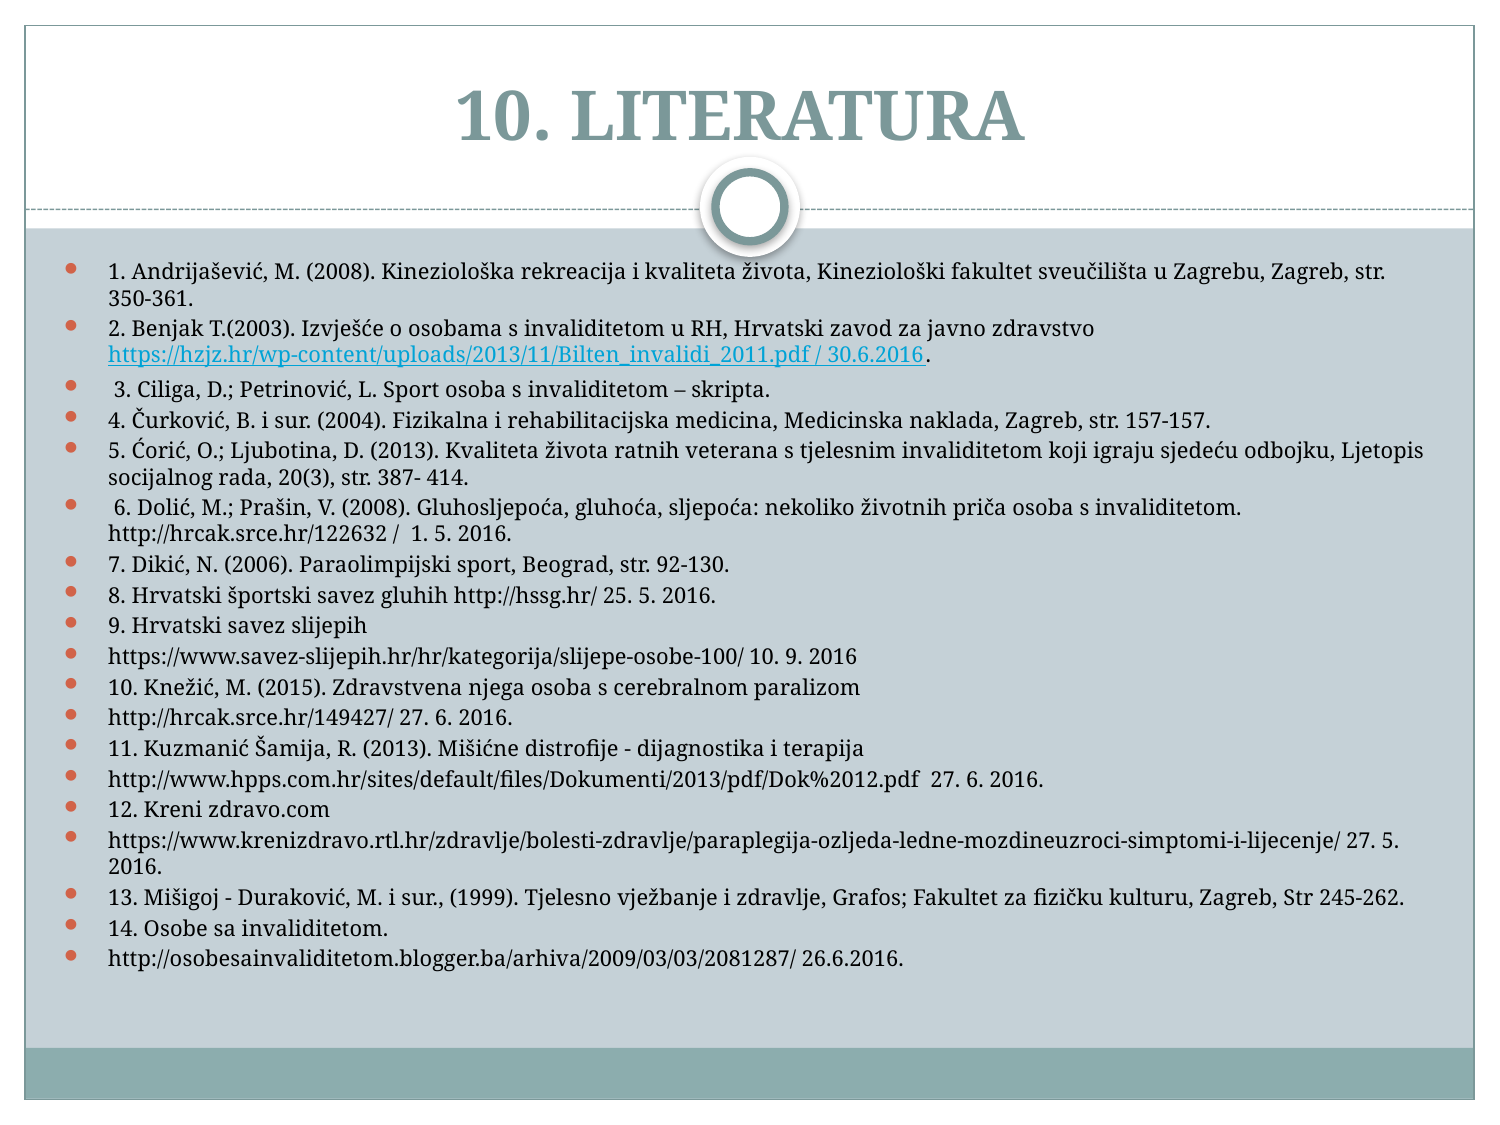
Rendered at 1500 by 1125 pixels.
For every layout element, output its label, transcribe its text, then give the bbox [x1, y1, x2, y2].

title 10. LITERATURA [49, 37, 1450, 162]
list 1. Andrijašević, M. (2008). Kineziološka rekreacija i kvaliteta života, Kineziološki fakultet sveučilišta u Zagrebu, Zagreb, str. 350-361. 2. Benjak T.(2003). Izvješće o osobama s invaliditetom u RH, Hrvatski zavod za javno zdravstvo https://hzjz.hr/wp-content/uploads/2013/11/Bilten_invalidi_2011.pdf / 30.6.2016. 3. Ciliga, D.; Petrinović, L. Sport osoba s invaliditetom – skripta. 4. Čurković, B. i sur. (2004). Fizikalna i rehabilitacijska medicina, Medicinska naklada, Zagreb, str. 157-157. 5. Ćorić, O.; Ljubotina, D. (2013). Kvaliteta života ratnih veterana s tjelesnim invaliditetom koji igraju sjedeću odbojku, Ljetopis socijalnog rada, 20(3), str. 387- 414. 6. Dolić, M.; Prašin, V. (2008). Gluhosljepoća, gluhoća, sljepoća: nekoliko životnih priča osoba s invaliditetom. http://hrcak.srce.hr/122632 / 1. 5. 2016. 7. Dikić, N. (2006). Paraolimpijski sport, Beograd, str. 92-130. 8. Hrvatski športski savez gluhih http://hssg.hr/ 25. 5. 2016. 9. Hrvatski savez slijepih https://www.savez-slijepih.hr/hr/kategorija/slijepe-osobe-100/ 10. 9. 2016 10. Knežić, M. (2015). Zdravstvena njega osoba s cerebralnom paralizom http://hrcak.srce.hr/149427/ 27. 6. 2016. 11. Kuzmanić Šamija, R. (2013). Mišićne distrofije - dijagnostika i terapija http://www.hpps.com.hr/sites/default/files/Dokumenti/2013/pdf/Dok%2012.pdf 27. 6. 2016. 12. Kreni zdravo.com https://www.krenizdravo.rtl.hr/zdravlje/bolesti-zdravlje/paraplegija-ozljeda-ledne-mozdineuzroci-simptomi-i-lijecenje/ 27. 5. 2016. 13. Mišigoj - Duraković, M. i sur., (1999). Tjelesno vježbanje i zdravlje, Grafos; Fakultet za fizičku kulturu, Zagreb, Str 245-262. 14. Osobe sa invaliditetom. http://osobesainvaliditetom.blogger.ba/arhiva/2009/03/03/2081287/ 26.6.2016. [49, 250, 1445, 1001]
